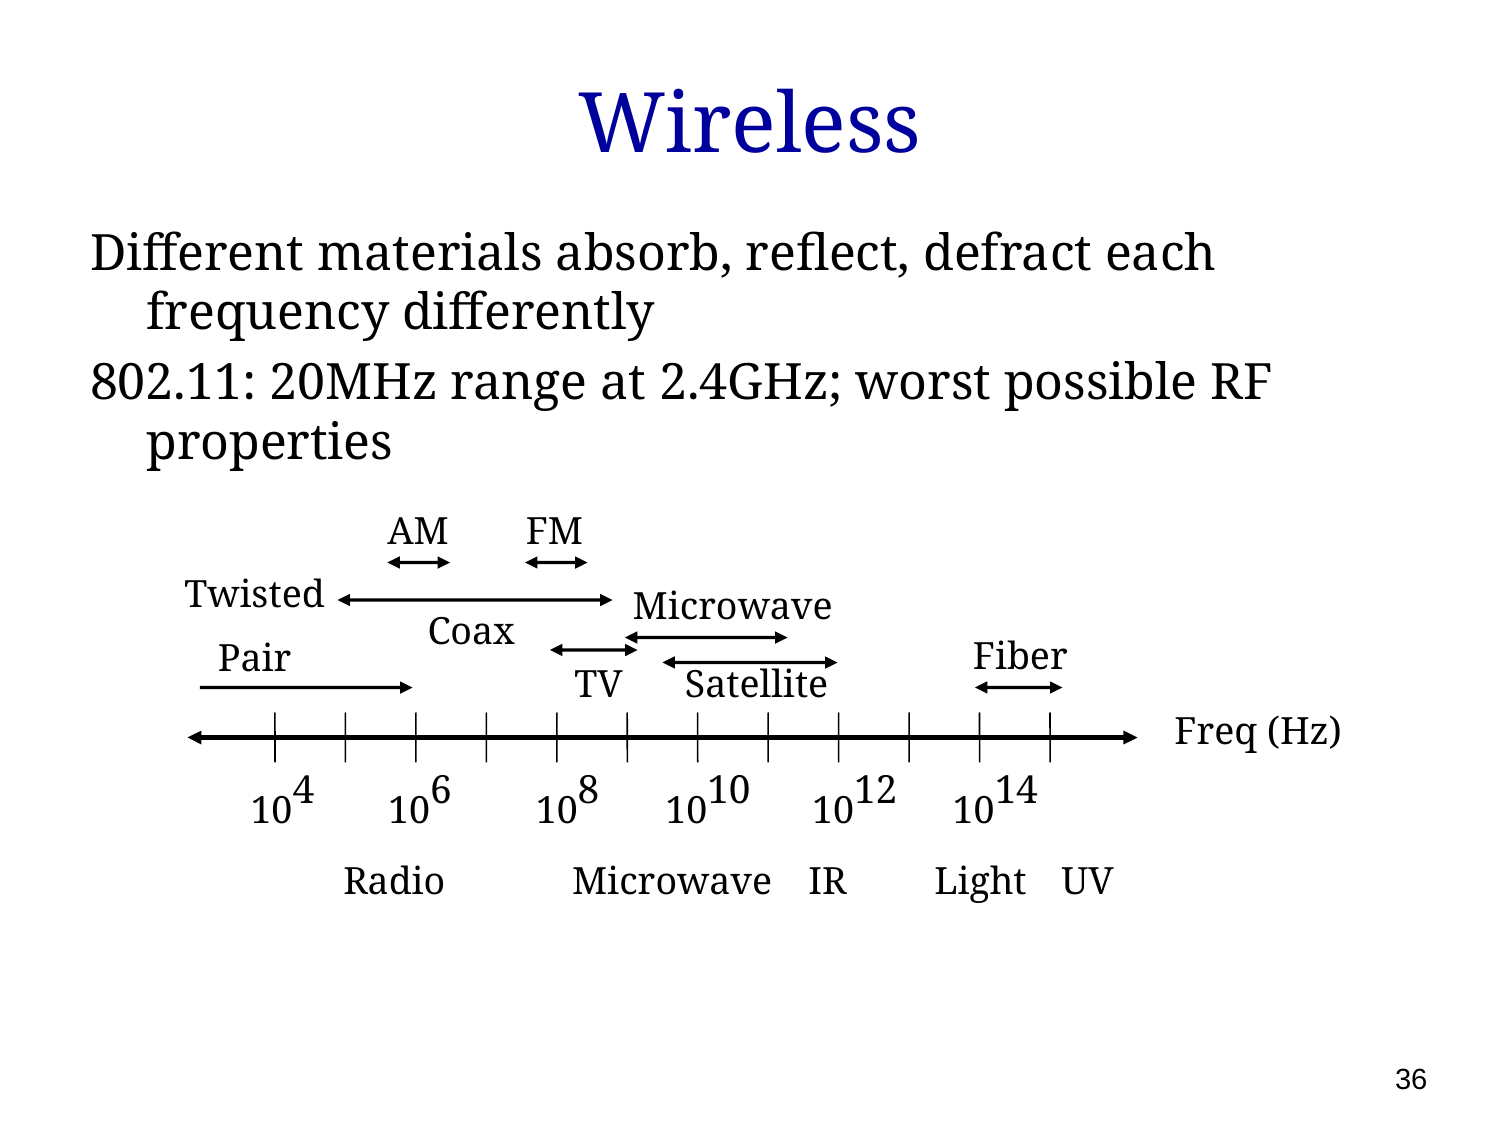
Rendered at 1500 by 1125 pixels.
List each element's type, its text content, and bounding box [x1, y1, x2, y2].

text_box Microwave [617, 574, 848, 635]
slide_number 36 [1092, 1024, 1443, 1103]
text_box [975, 685, 1063, 694]
text_box [1054, 731, 1138, 744]
text_box [525, 560, 588, 569]
text_box 104 [235, 749, 329, 845]
text_box TV [559, 652, 638, 710]
text_box Twisted Pair [169, 562, 340, 686]
text_box [662, 658, 670, 667]
text_box [340, 593, 412, 607]
text_box [530, 593, 613, 607]
text_box Satellite [670, 652, 844, 710]
text_box Light [919, 849, 1042, 910]
list Different materials absorb, reflect, defract each frequency differently 802.11: 20MHz range at 2.4GHz; worst possible RF properties [74, 212, 1426, 956]
text_box UV [1046, 849, 1129, 910]
text_box [387, 560, 451, 569]
text_box 1012 [797, 772, 912, 845]
text_box AM [372, 499, 464, 560]
text_box Fiber [958, 624, 1083, 685]
text_box [624, 635, 788, 644]
text_box 1014 [937, 767, 1053, 845]
text_box 1010 [650, 772, 766, 845]
text_box Freq (Hz) [1159, 699, 1357, 760]
text_box Radio [328, 849, 461, 910]
text_box Coax [412, 599, 530, 660]
text_box [199, 681, 413, 694]
title Wireless [74, 47, 1426, 191]
text_box IR [793, 849, 862, 910]
text_box FM [511, 499, 599, 560]
text_box 108 [520, 772, 615, 845]
text_box Microwave [557, 849, 788, 910]
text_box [274, 712, 1051, 763]
text_box 106 [373, 772, 467, 845]
text_box [187, 731, 269, 744]
text_box [549, 643, 638, 655]
